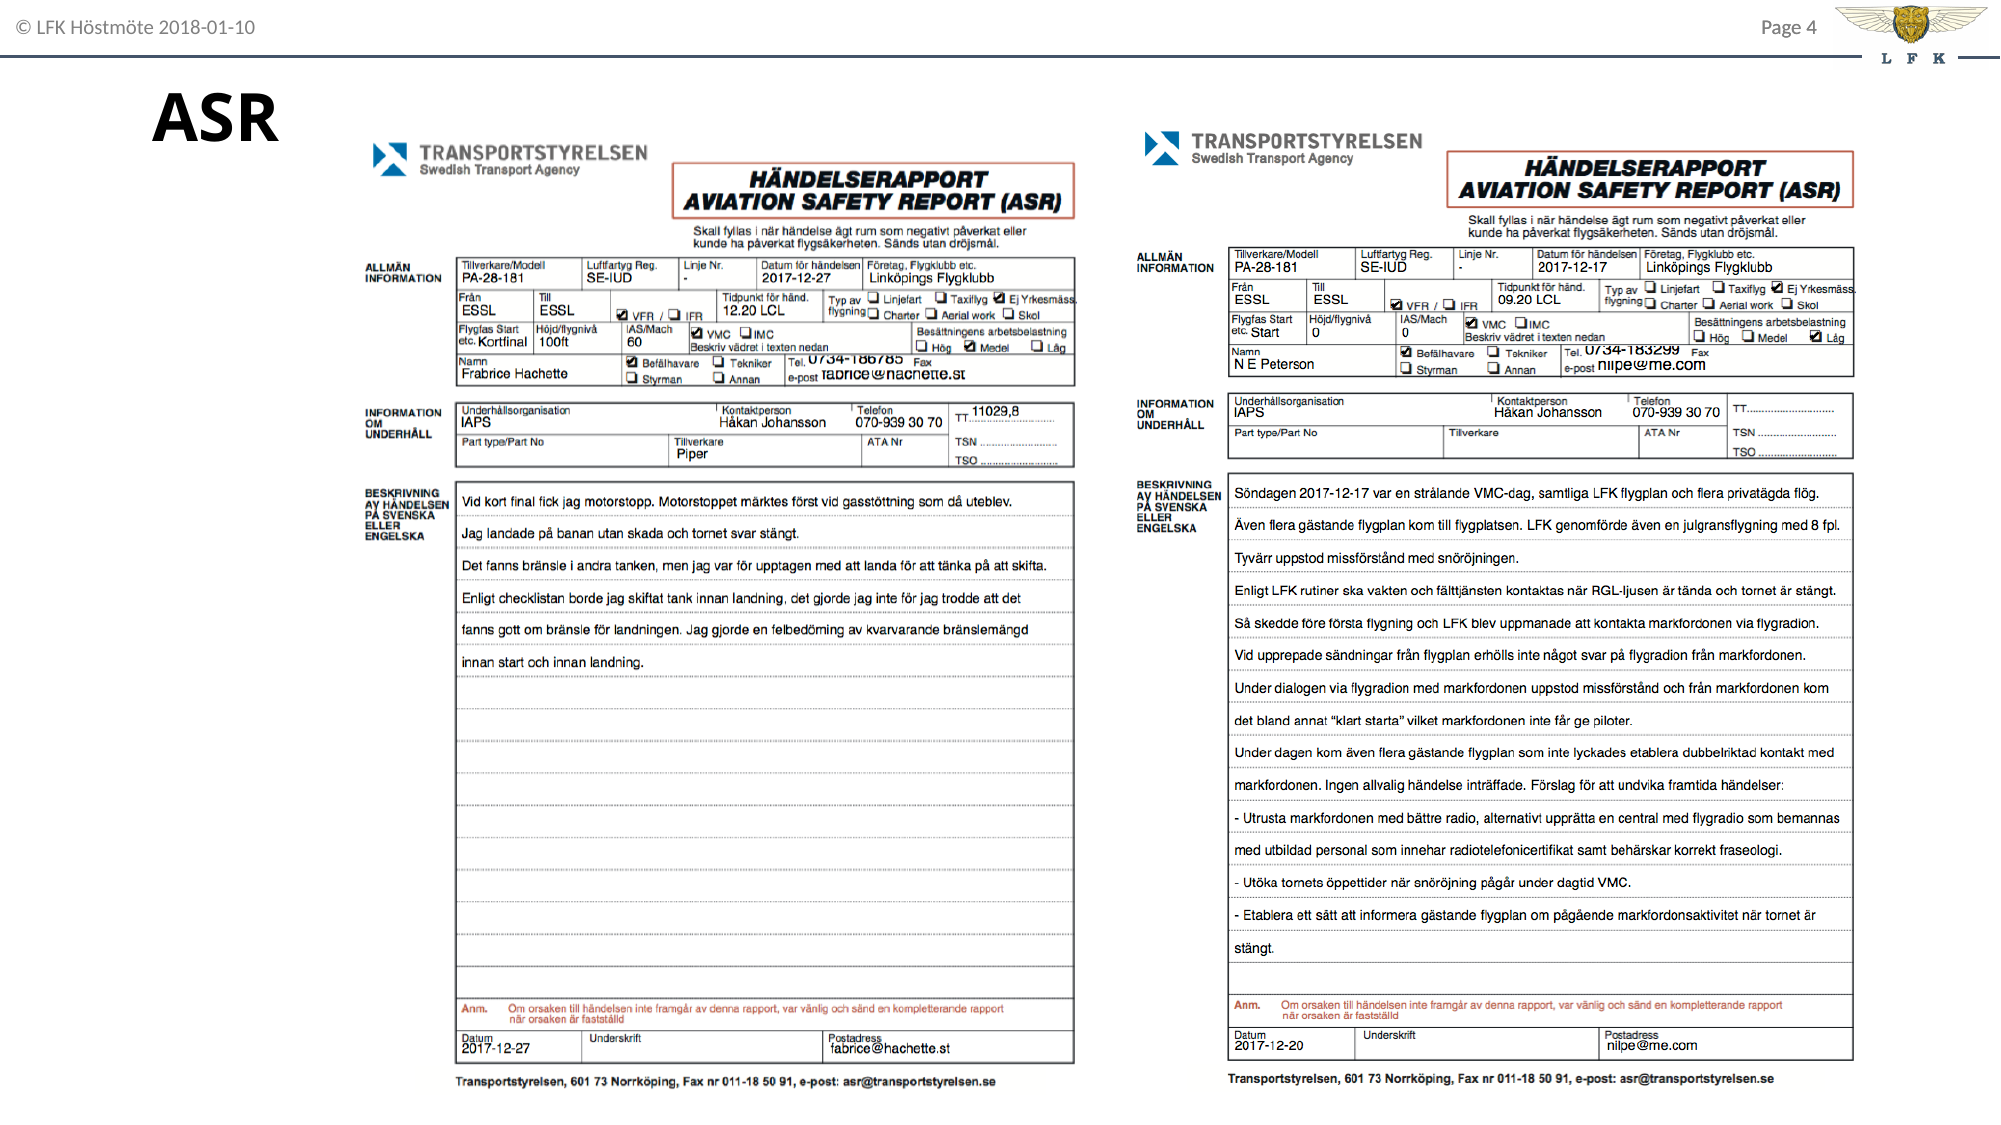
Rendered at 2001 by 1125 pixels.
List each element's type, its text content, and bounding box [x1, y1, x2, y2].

picture [1833, 0, 1989, 70]
title ASR [137, 73, 1863, 167]
picture [336, 123, 1083, 1095]
picture [1111, 117, 1863, 1095]
